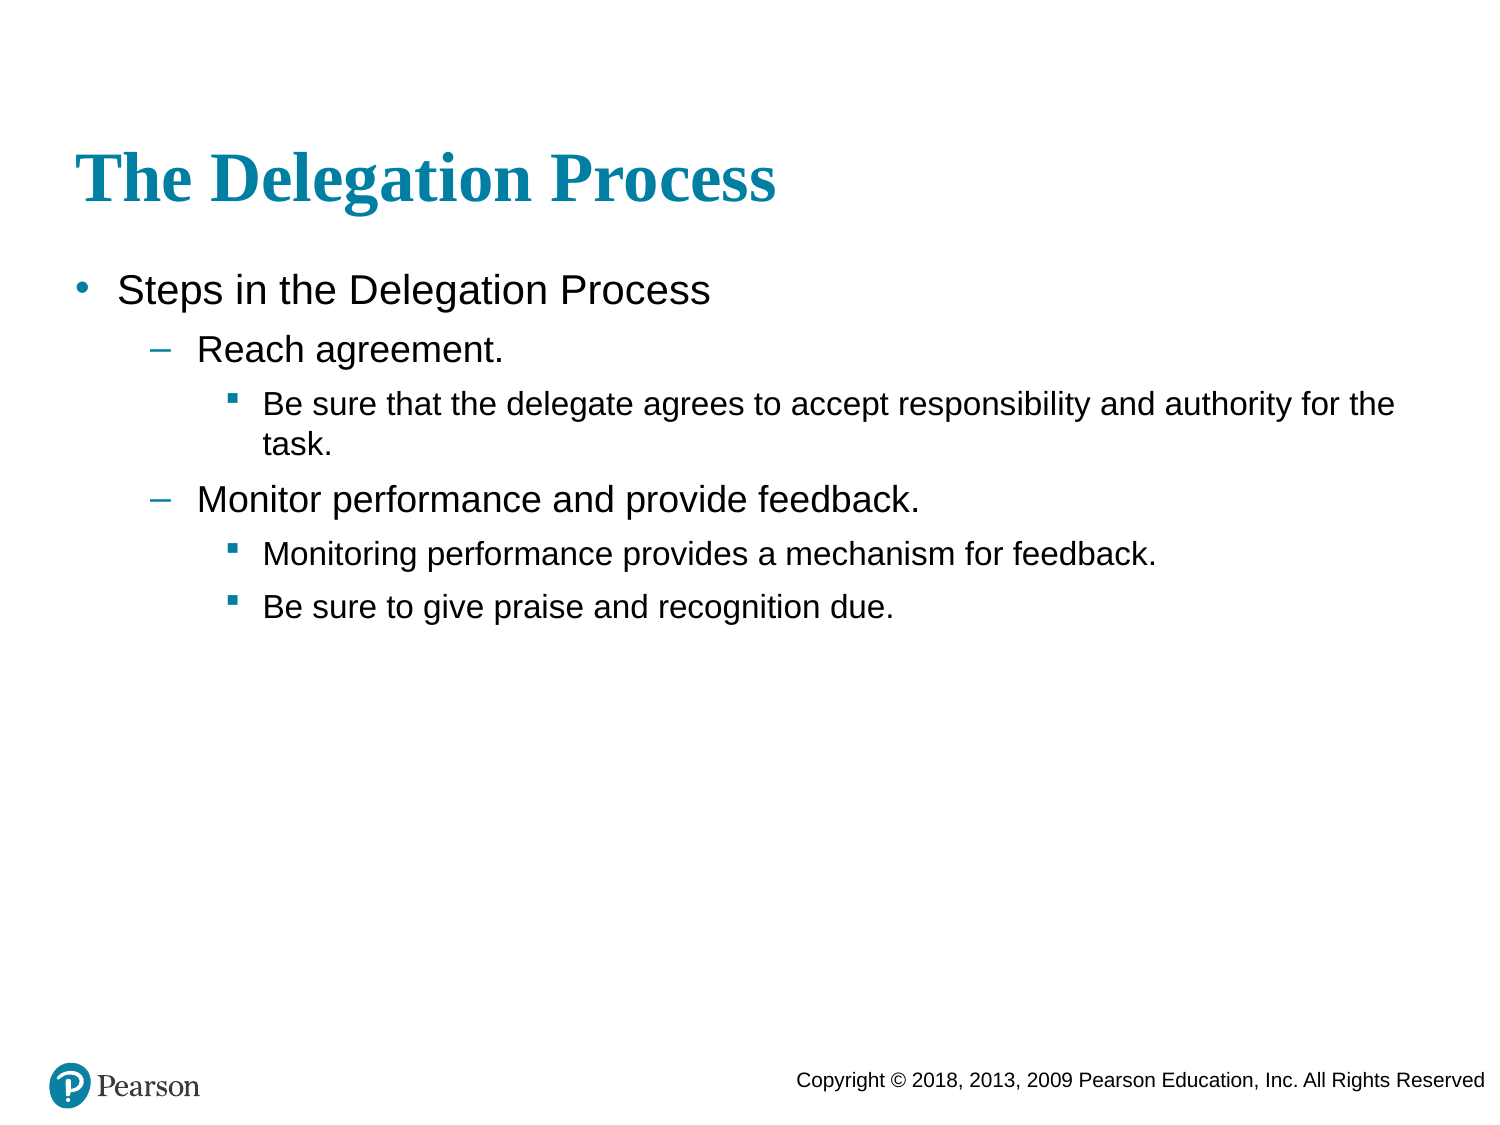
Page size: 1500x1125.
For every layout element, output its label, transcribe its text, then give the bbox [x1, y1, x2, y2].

list Steps in the Delegation Process Reach agreement. Be sure that the delegate agrees to accept responsibility and authority for the task. Monitor performance and provide feedback. Monitoring performance provides a mechanism for feedback. Be sure to give praise and recognition due. [75, 262, 1425, 1005]
title The Delegation Process [75, 35, 1425, 216]
